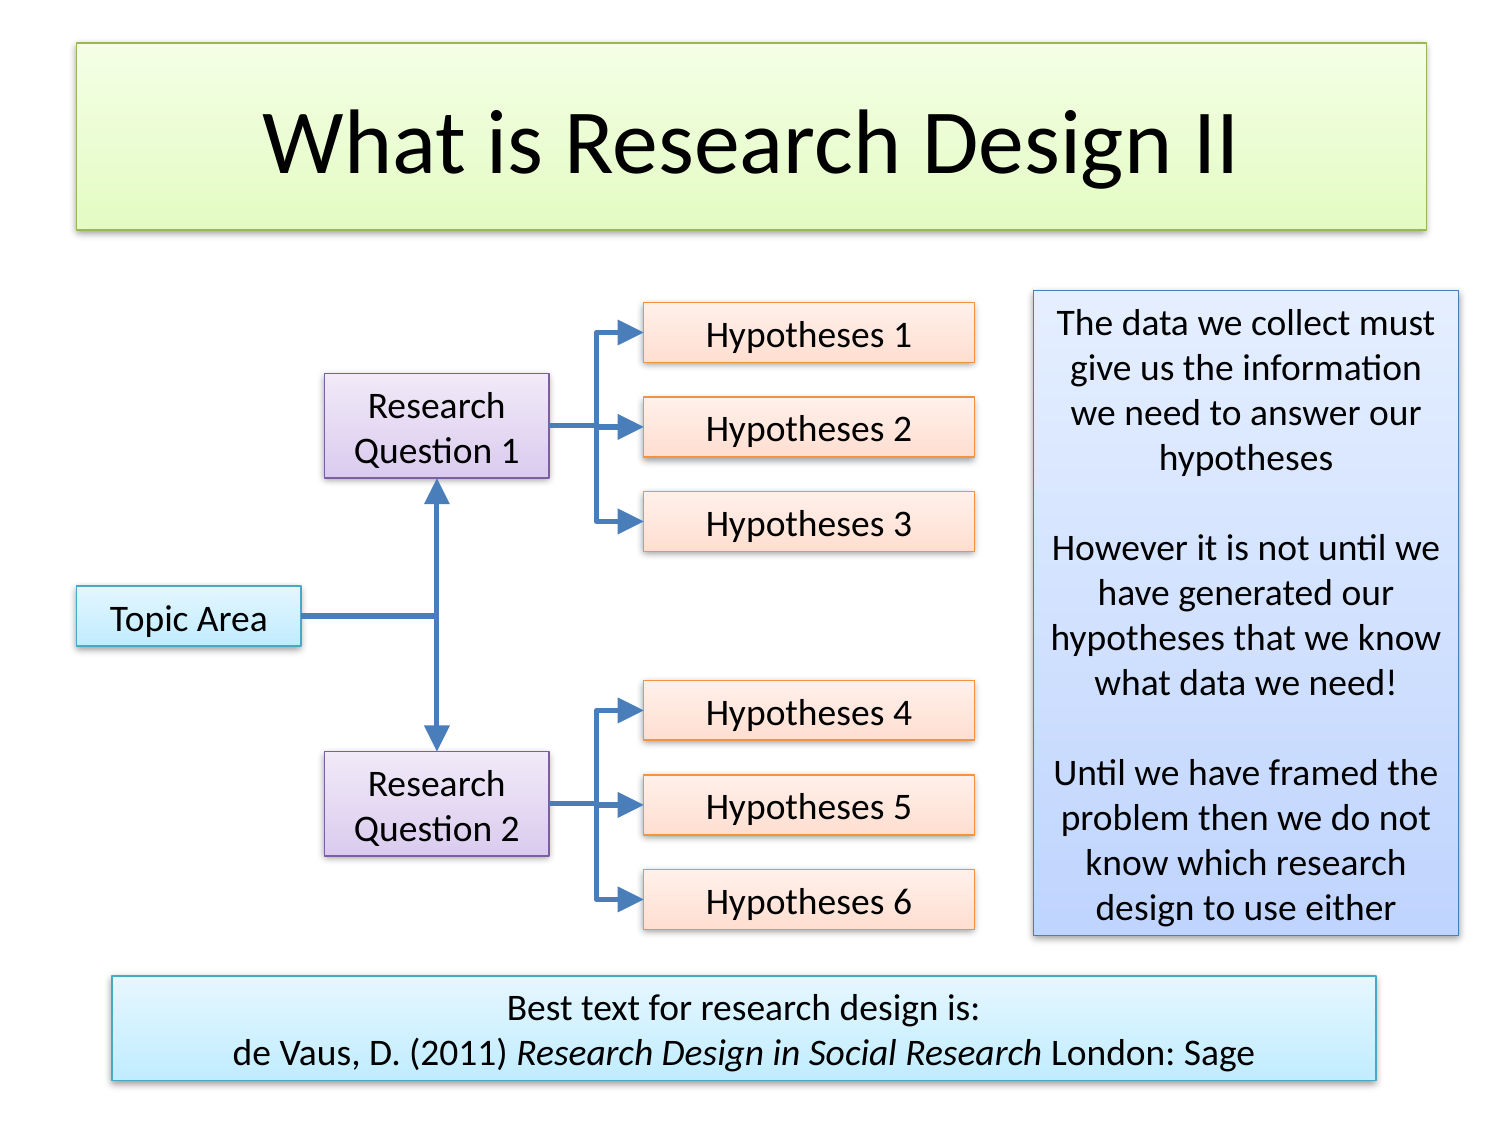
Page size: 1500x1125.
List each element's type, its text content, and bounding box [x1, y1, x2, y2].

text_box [300, 616, 438, 752]
text_box Hypotheses 3 [643, 491, 975, 552]
text_box The data we collect must give us the information we need to answer our hypotheses However it is not until we have generated our hypotheses that we know what data we need! Until we have framed the problem then we do not know which research design to use either [1033, 290, 1459, 936]
title What is Research Design II [76, 42, 1427, 231]
text_box Hypotheses 5 [648, 774, 975, 836]
text_box Best text for research design is: de Vaus, D. (2011) Research Design in Social Research London: Sage [111, 975, 1377, 1081]
text_box Hypotheses 2 [648, 396, 975, 458]
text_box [548, 804, 644, 901]
text_box Hypotheses 4 [643, 680, 975, 741]
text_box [548, 426, 644, 523]
text_box Hypotheses 6 [643, 869, 975, 930]
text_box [548, 332, 644, 424]
text_box Topic Area [76, 585, 295, 647]
text_box Research Question 2 [324, 751, 543, 857]
text_box Research Question 1 [324, 373, 543, 479]
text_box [300, 479, 438, 615]
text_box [548, 710, 644, 802]
text_box Hypotheses 1 [643, 302, 975, 363]
